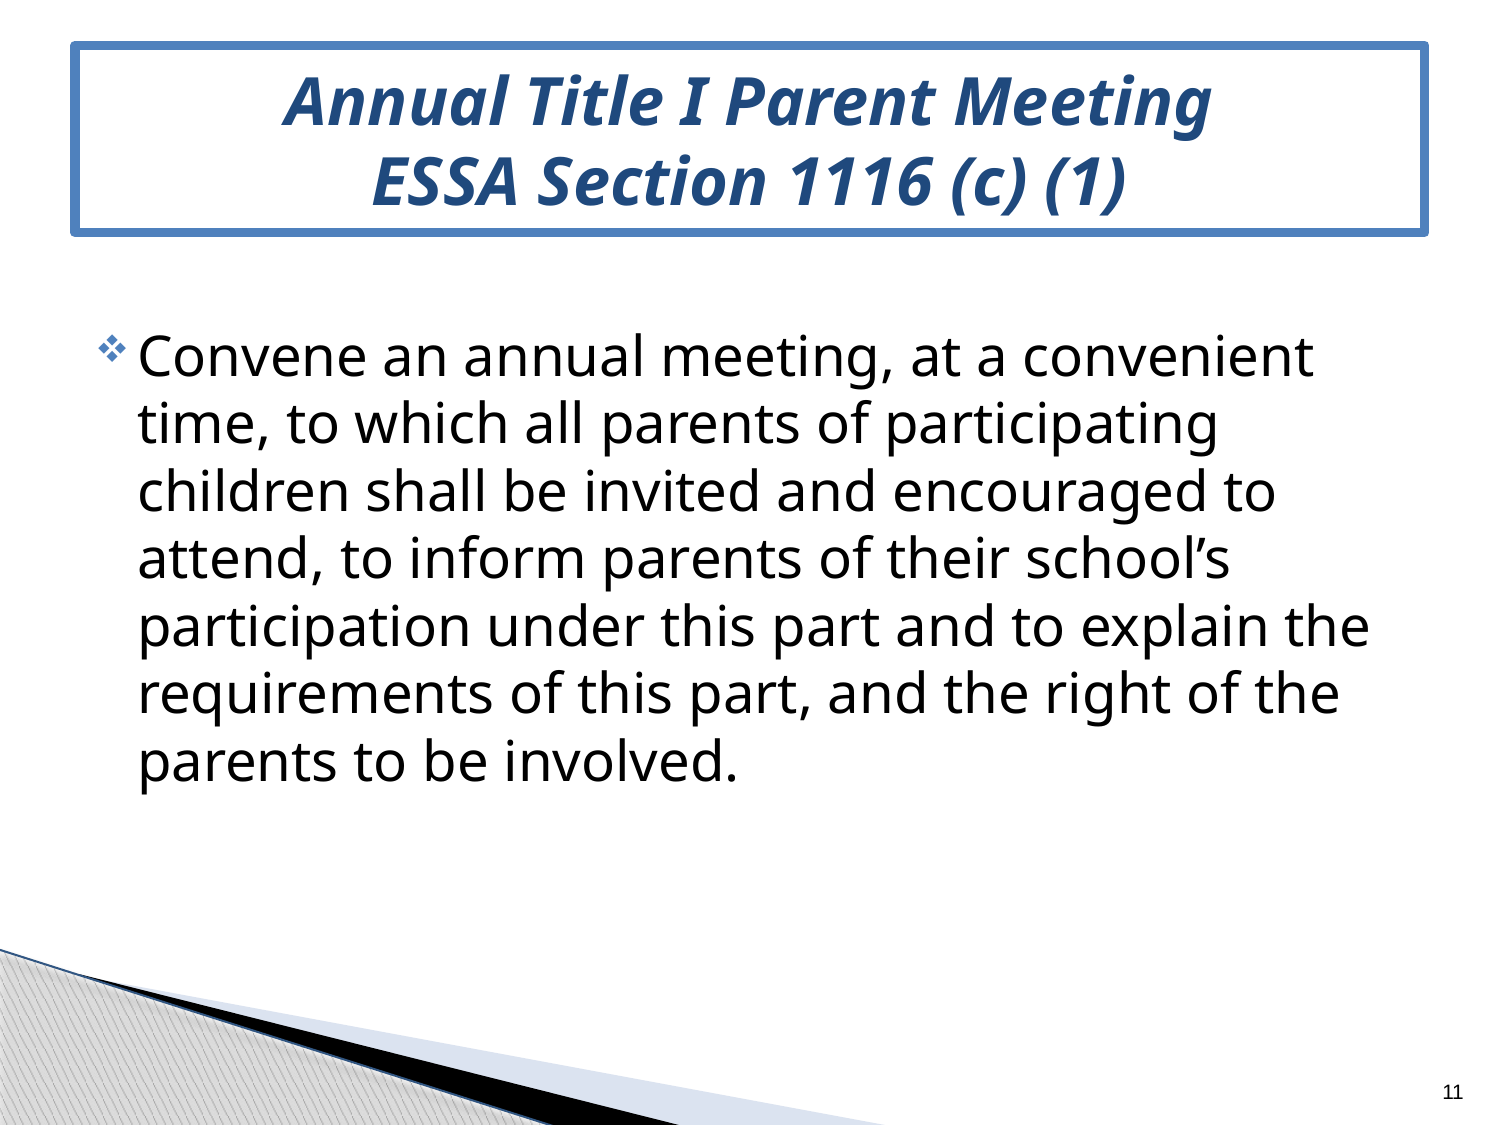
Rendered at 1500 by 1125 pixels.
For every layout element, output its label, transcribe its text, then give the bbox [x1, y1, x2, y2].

title Annual Title I Parent Meeting ESSA Section 1116 (c) (1) [70, 41, 1429, 237]
list Convene an annual meeting, at a convenient time, to which all parents of participating children shall be invited and encouraged to attend, to inform parents of their school’s participation under this part and to explain the requirements of this part, and the right of the parents to be involved. [62, 312, 1413, 888]
slide_number 11 [1418, 1051, 1479, 1112]
